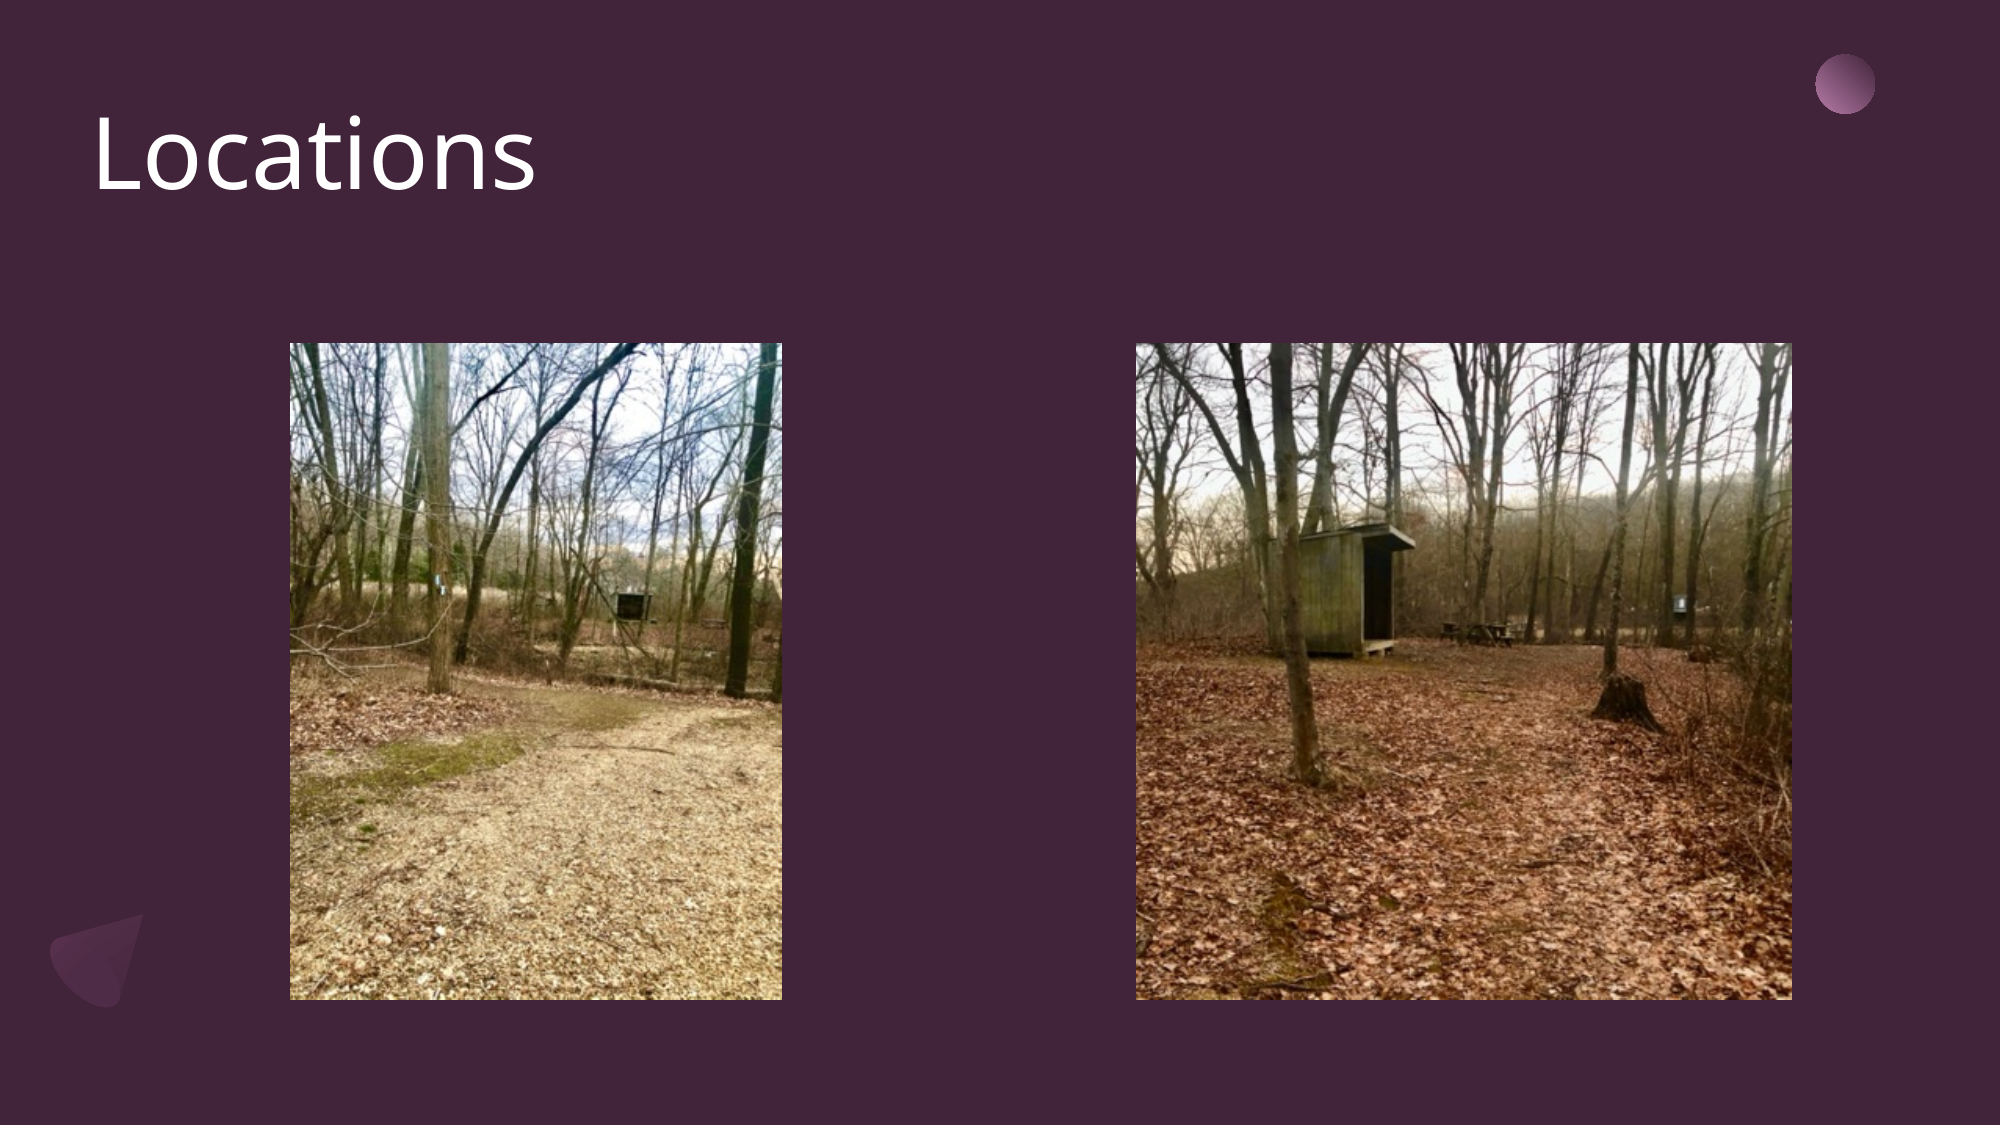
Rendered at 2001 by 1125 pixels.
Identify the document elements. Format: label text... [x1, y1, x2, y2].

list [1136, 343, 1792, 1000]
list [290, 343, 782, 1000]
title Locations [90, 90, 1910, 309]
